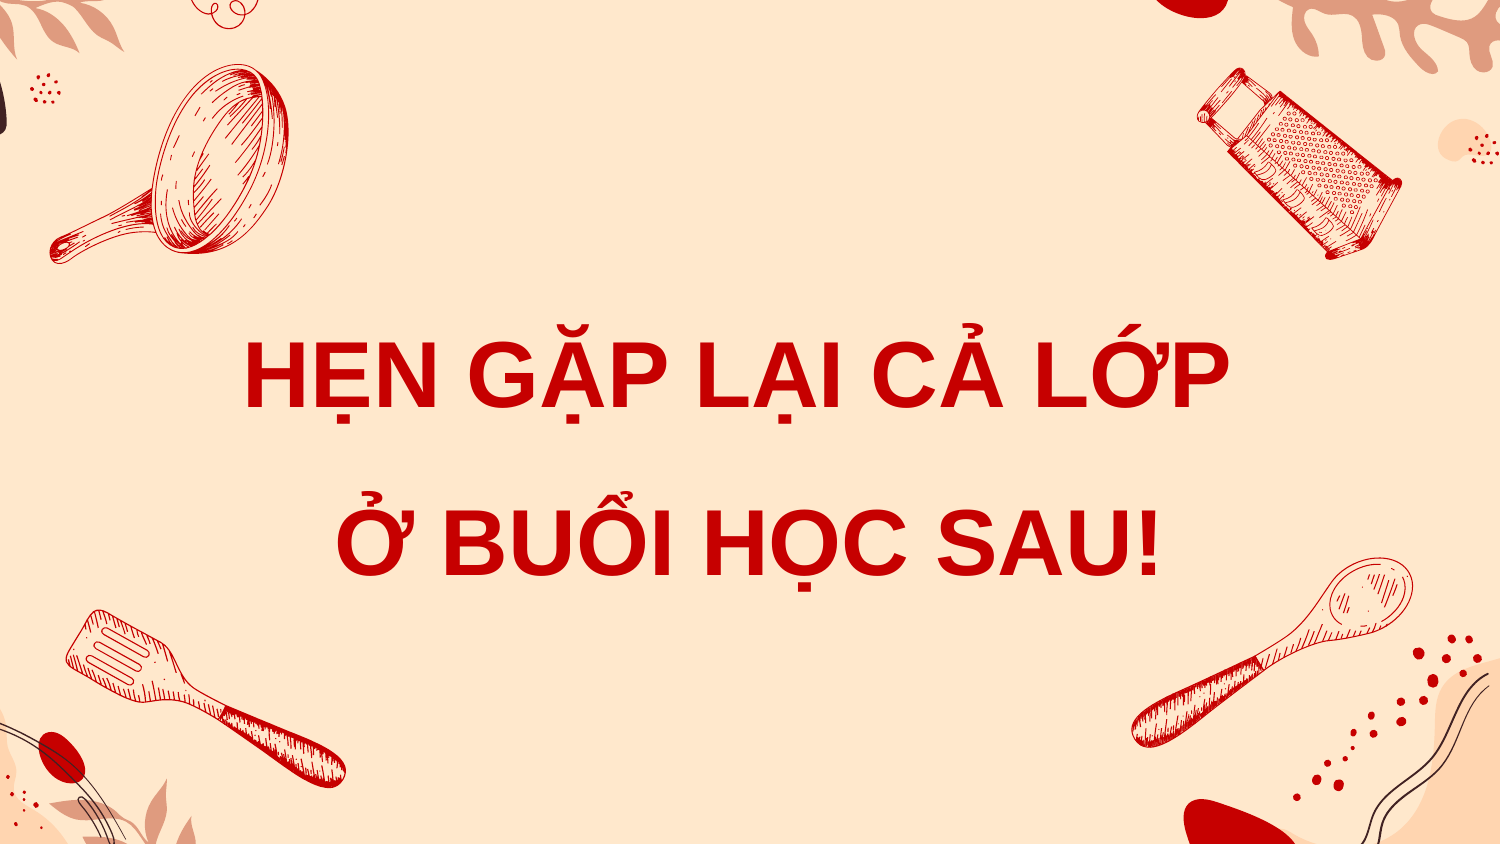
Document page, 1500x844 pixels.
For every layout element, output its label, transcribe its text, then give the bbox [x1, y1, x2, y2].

text_box [1196, 67, 1403, 249]
text_box [49, 64, 289, 249]
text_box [1194, 500, 1348, 805]
text_box HẸN GẶP LẠI CẢ LỚP Ở BUỔI HỌC SAU! [0, 249, 1500, 602]
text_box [78, 587, 326, 818]
